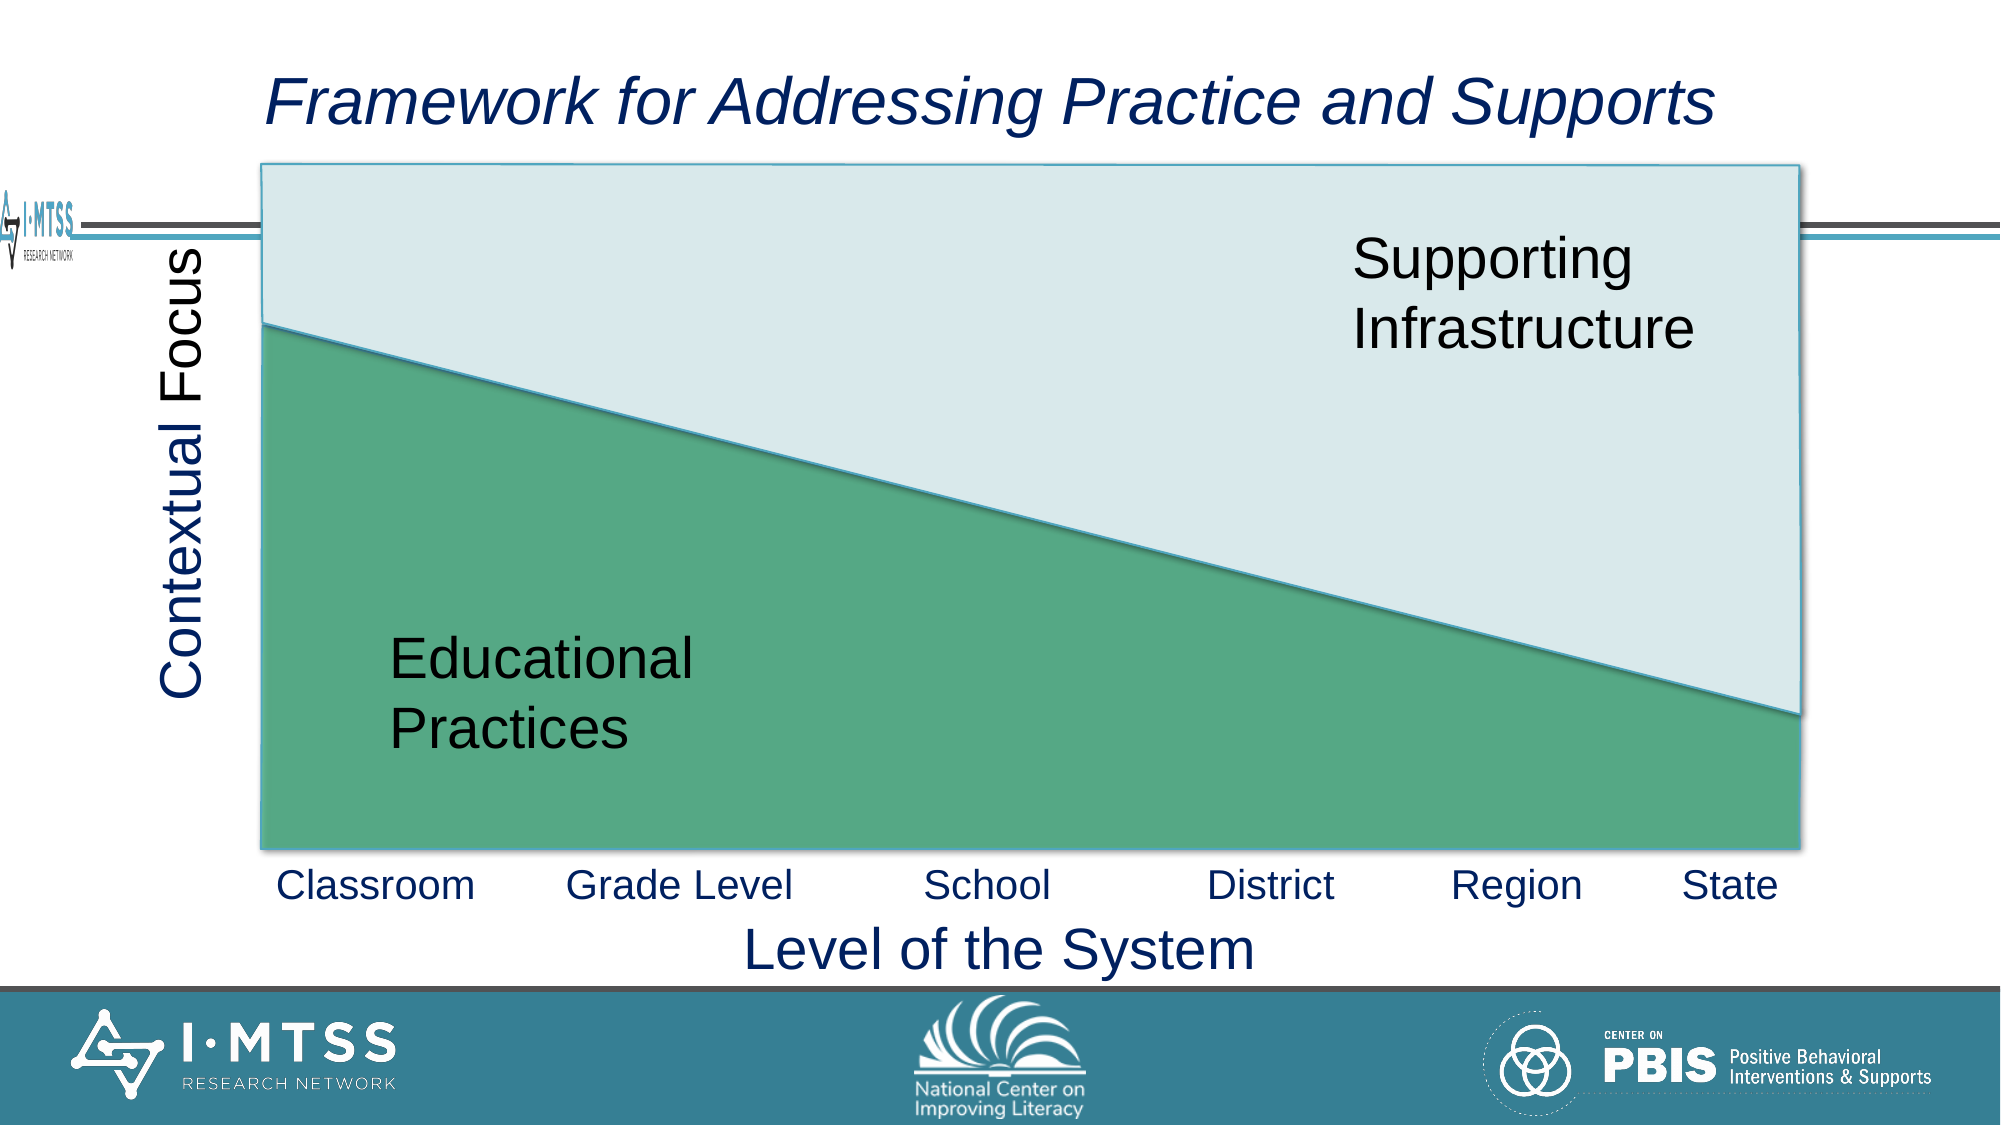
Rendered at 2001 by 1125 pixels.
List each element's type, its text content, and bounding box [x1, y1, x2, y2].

picture [1483, 1011, 1931, 1116]
text_box Grade Level [516, 850, 843, 916]
title Framework for Addressing Practice and Supports [249, 50, 1750, 254]
text_box Supporting Infrastructure [1337, 212, 1763, 368]
text_box Educational Practices [375, 612, 800, 768]
text_box District [1132, 850, 1410, 916]
text_box State [1625, 850, 1836, 916]
picture [0, 189, 73, 271]
text_box School [844, 850, 1130, 916]
text_box [260, 162, 1802, 716]
text_box Level of the System [612, 916, 1388, 985]
text_box Contextual Focus [137, 187, 218, 760]
picture [69, 1007, 397, 1101]
text_box [259, 329, 1802, 850]
text_box Classroom [237, 850, 515, 916]
text_box Region [1411, 850, 1623, 916]
